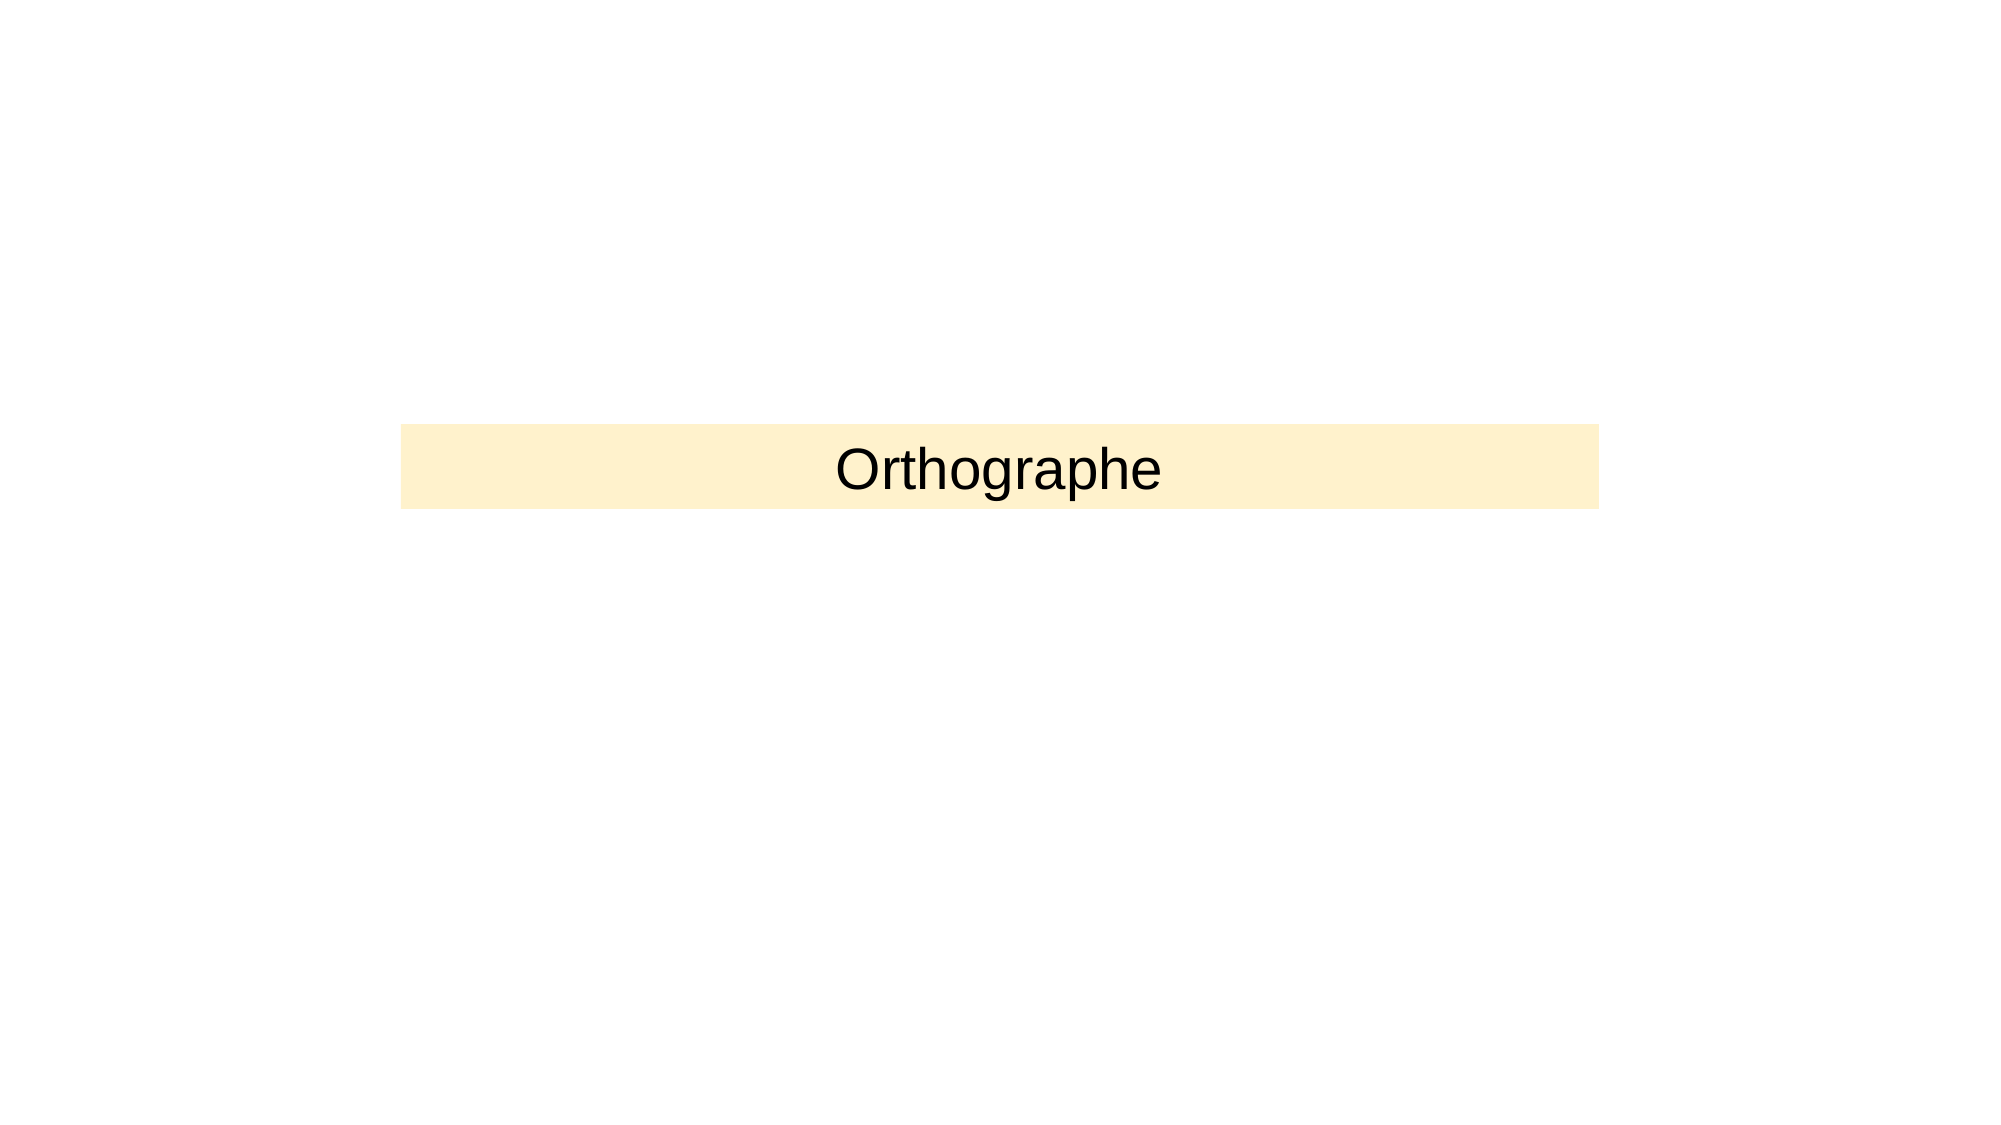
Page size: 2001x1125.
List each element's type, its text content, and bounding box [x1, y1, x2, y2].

text_box Orthographe [400, 424, 1599, 509]
